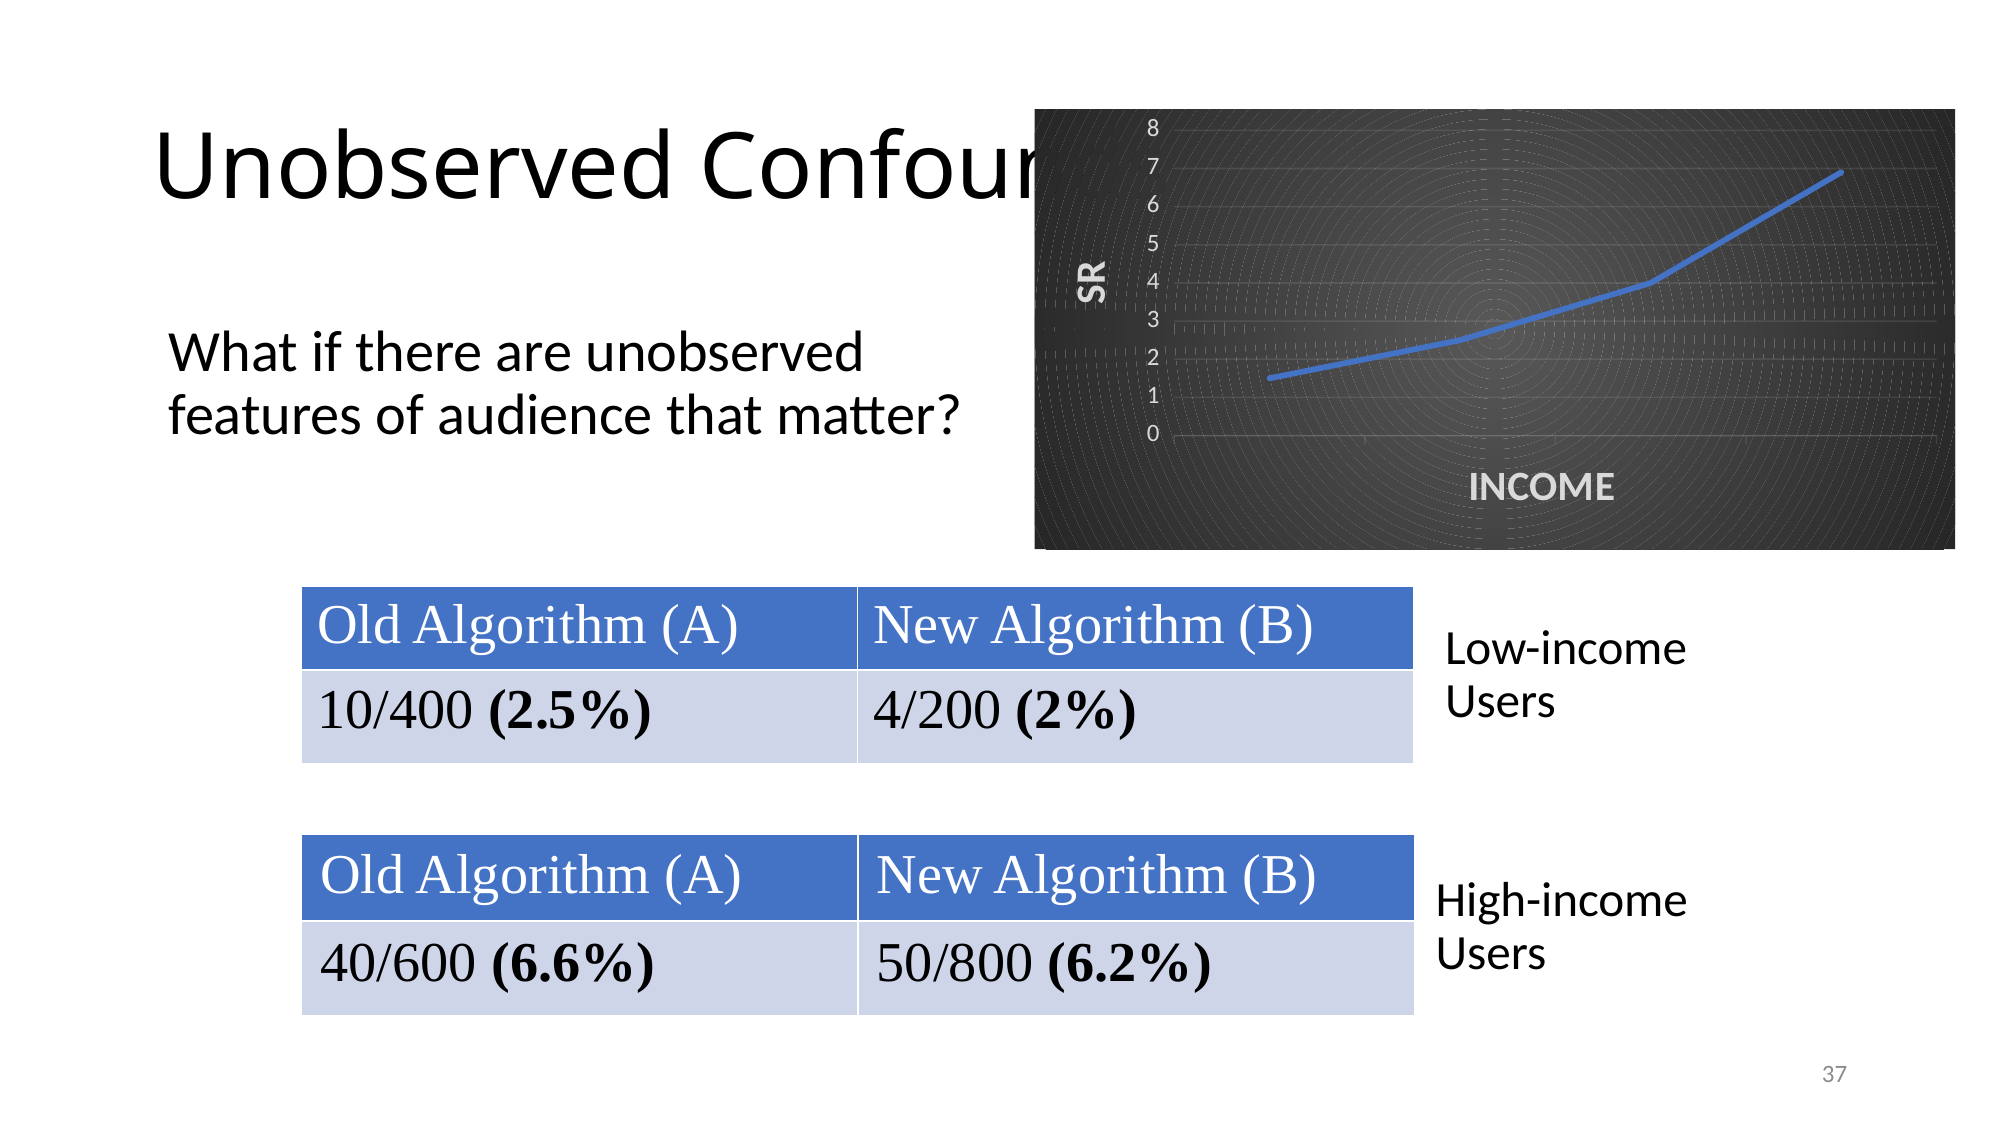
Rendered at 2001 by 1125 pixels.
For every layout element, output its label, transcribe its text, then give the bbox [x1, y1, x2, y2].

table_header Old Algorithm (A) [302, 835, 857, 920]
text_box High-income Users [1413, 856, 1750, 998]
table_header Old Algorithm (A) [302, 587, 857, 669]
table_cell 40/600 (6.6%) [302, 922, 857, 1015]
table_cell 10/400 (2.5%) [302, 671, 857, 763]
table_cell 50/800 (6.2%) [859, 922, 1414, 1015]
table_header New Algorithm (B) [858, 587, 1413, 669]
text_box Low-income Users [1422, 604, 1745, 746]
table_header New Algorithm (B) [859, 835, 1414, 920]
table_cell 4/200 (2%) [858, 671, 1413, 763]
title Unobserved Confounds [137, 59, 1863, 278]
list What if there are unobserved features of audience that matter? [153, 313, 1000, 507]
chart [1034, 108, 1956, 550]
slide_number 37 [1412, 1042, 1863, 1103]
